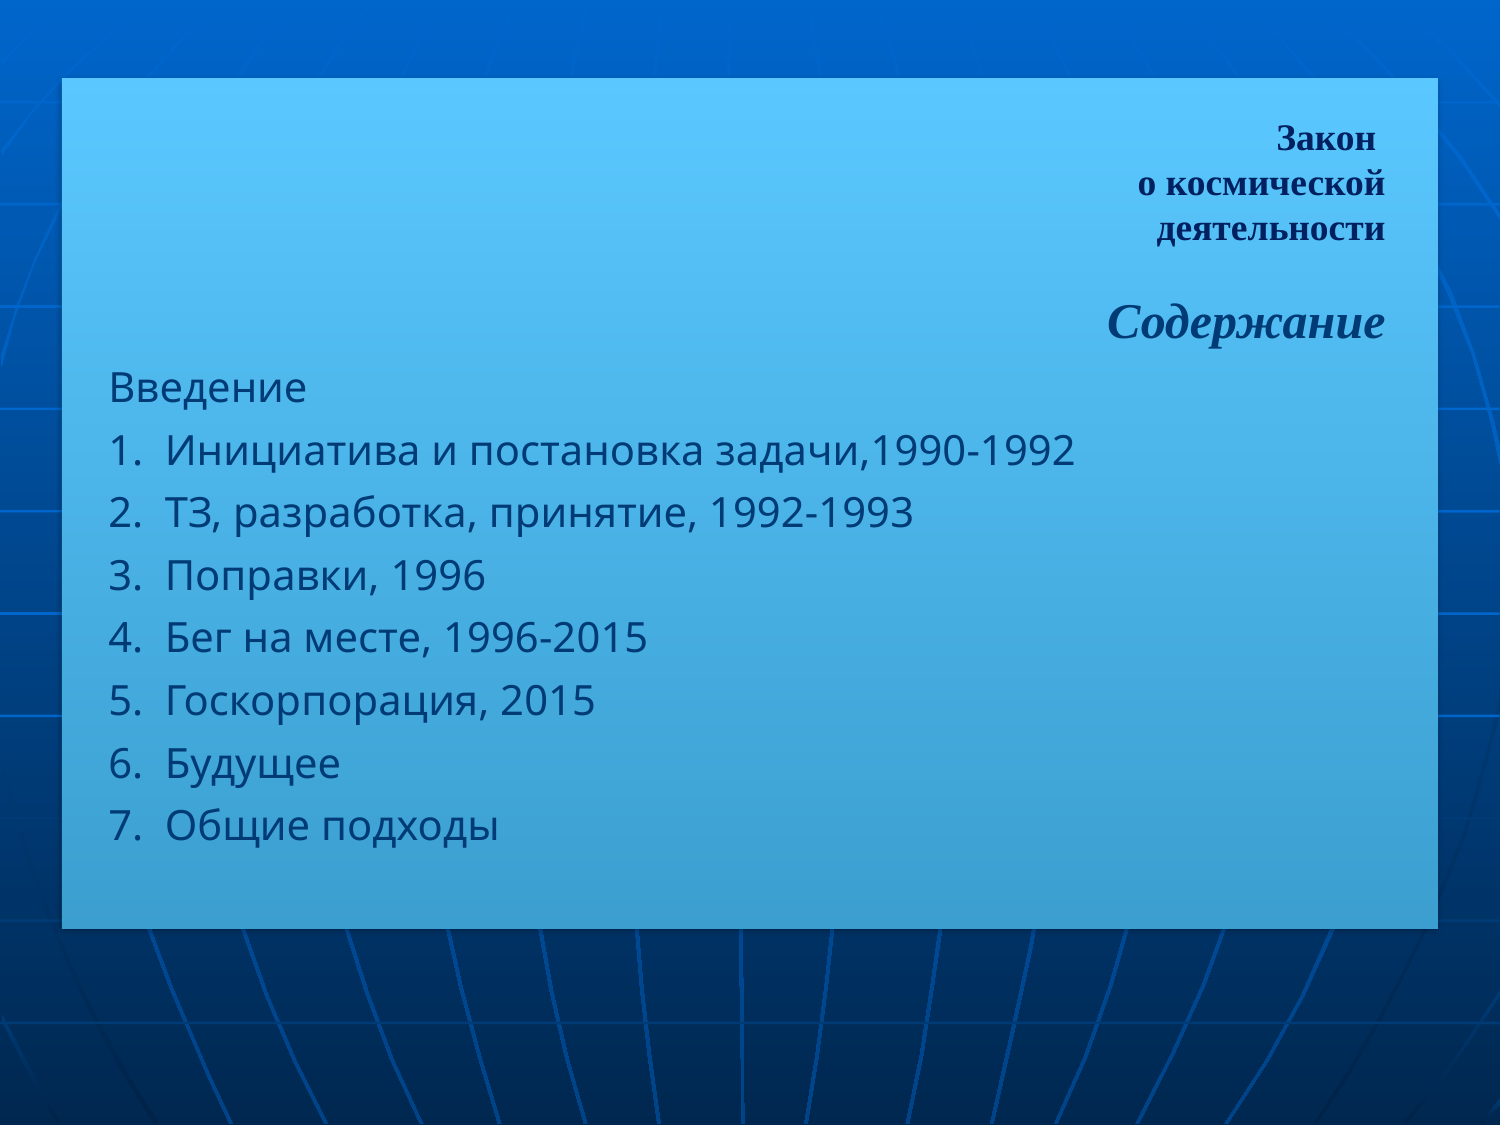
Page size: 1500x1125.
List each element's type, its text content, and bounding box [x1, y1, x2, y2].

text_box [61, 78, 1438, 929]
text_box Содержание Введение Инициатива и постановка задачи,1990-1992 ТЗ, разработка, принятие, 1992-1993 Поправки, 1996 Бег на месте, 1996-2015 Госкорпорация, 2015 Будущее Общие подходы [93, 281, 1401, 919]
text_box Закон о космической деятельности [1083, 105, 1401, 256]
